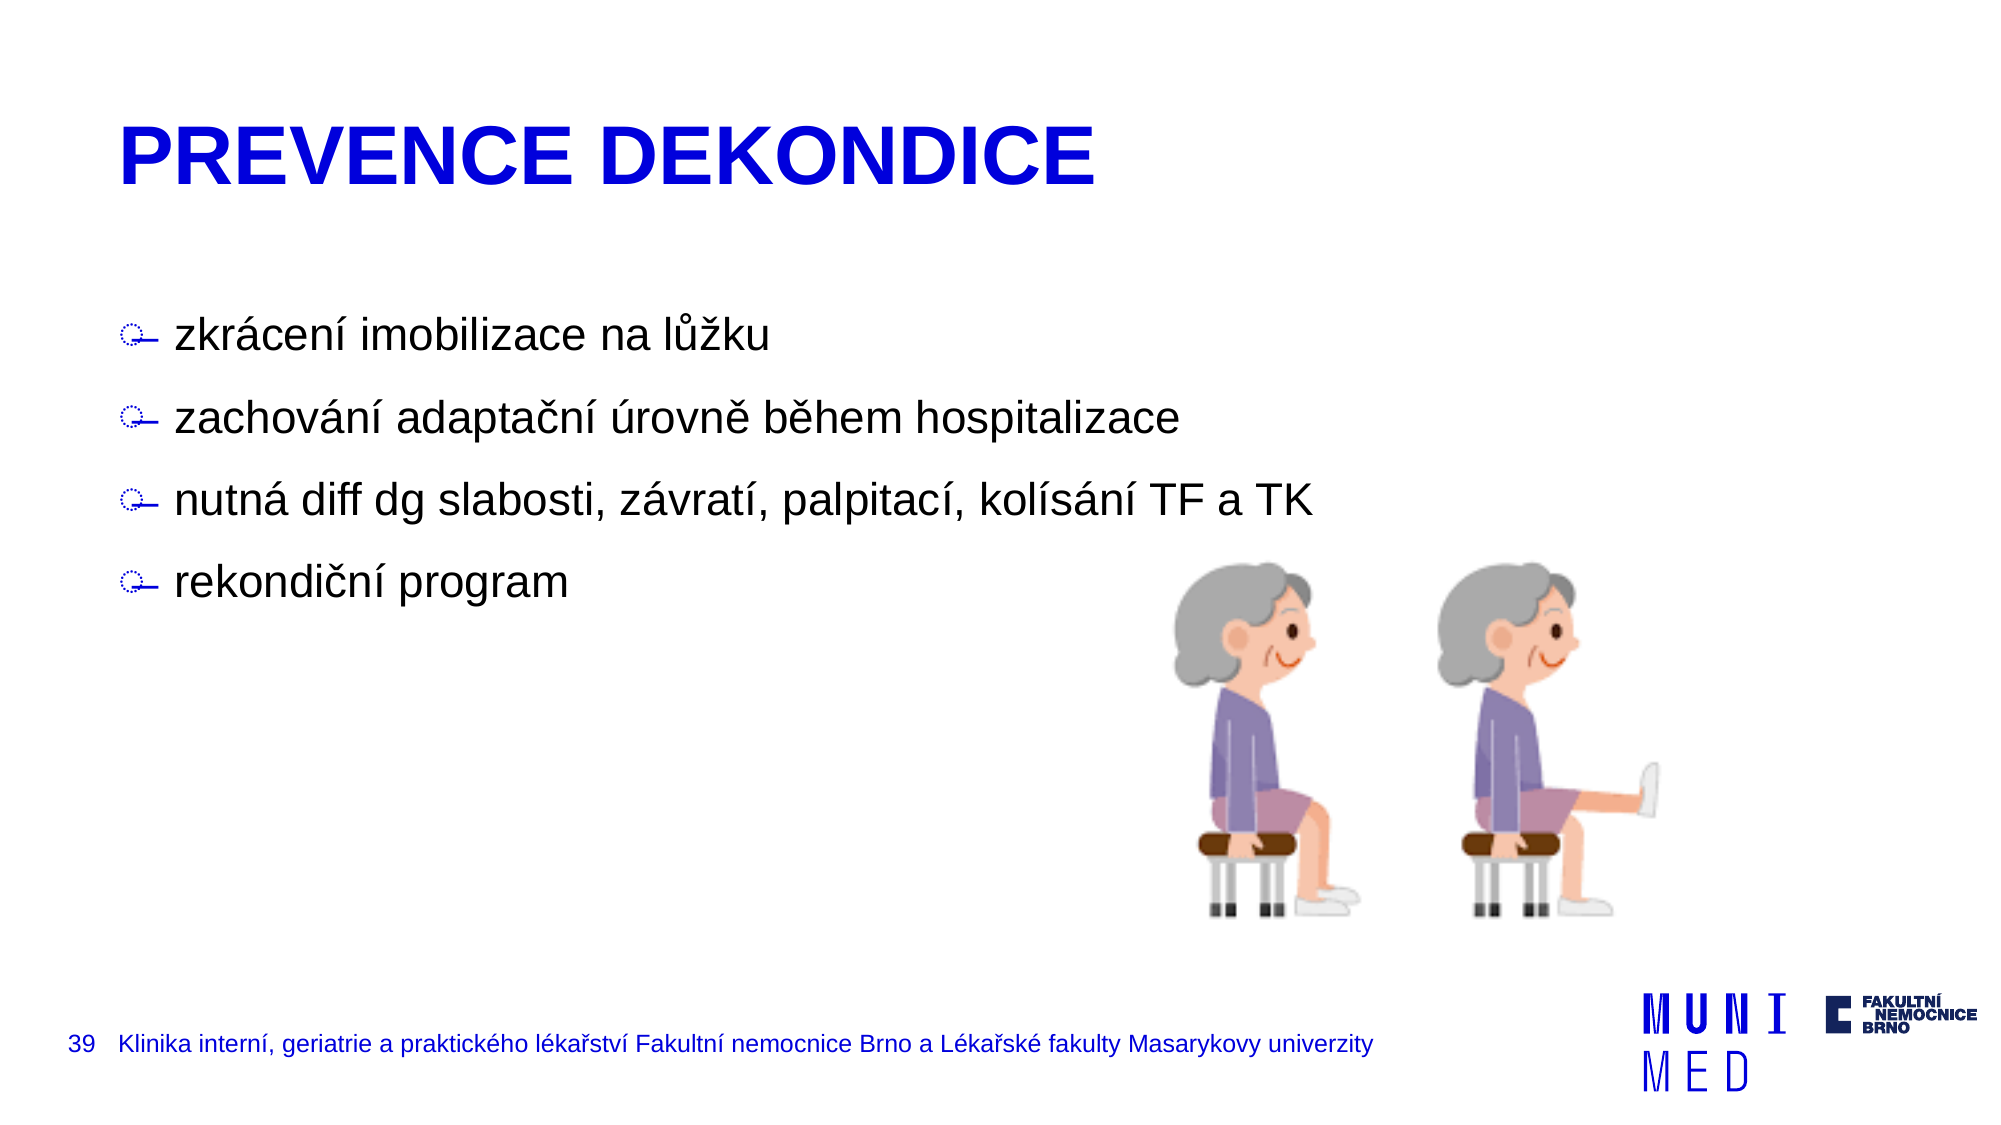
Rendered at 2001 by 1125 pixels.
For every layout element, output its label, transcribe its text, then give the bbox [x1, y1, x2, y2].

picture [1005, 524, 1829, 957]
footer Klinika interní, geriatrie a praktického lékařství Fakultní nemocnice Brno a Lékařské fakulty Masarykovy univerzity [118, 1021, 1418, 1063]
slide_number 39 [67, 1021, 110, 1063]
list zkrácení imobilizace na lůžku zachování adaptační úrovně během hospitalizace nutná diff dg slabosti, závratí, palpitací, kolísání TF a TK rekondiční program [118, 277, 1883, 957]
title PREVENCE DEKONDICE [118, 118, 1883, 193]
